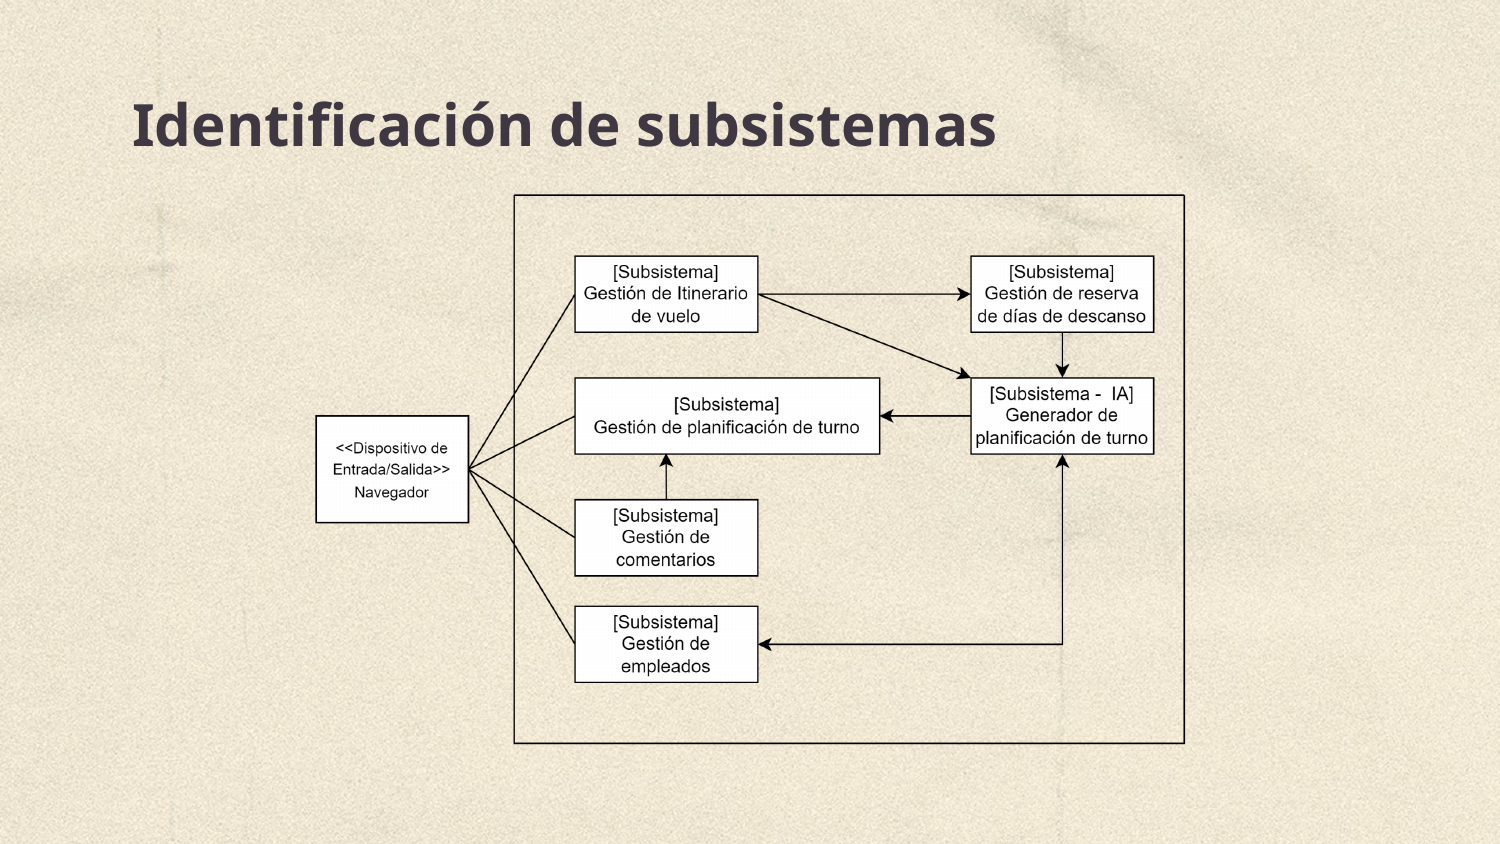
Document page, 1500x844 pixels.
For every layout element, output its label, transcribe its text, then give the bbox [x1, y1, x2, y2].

picture [0, 0, 1500, 844]
title Identificación de subsistemas [116, 72, 1383, 167]
